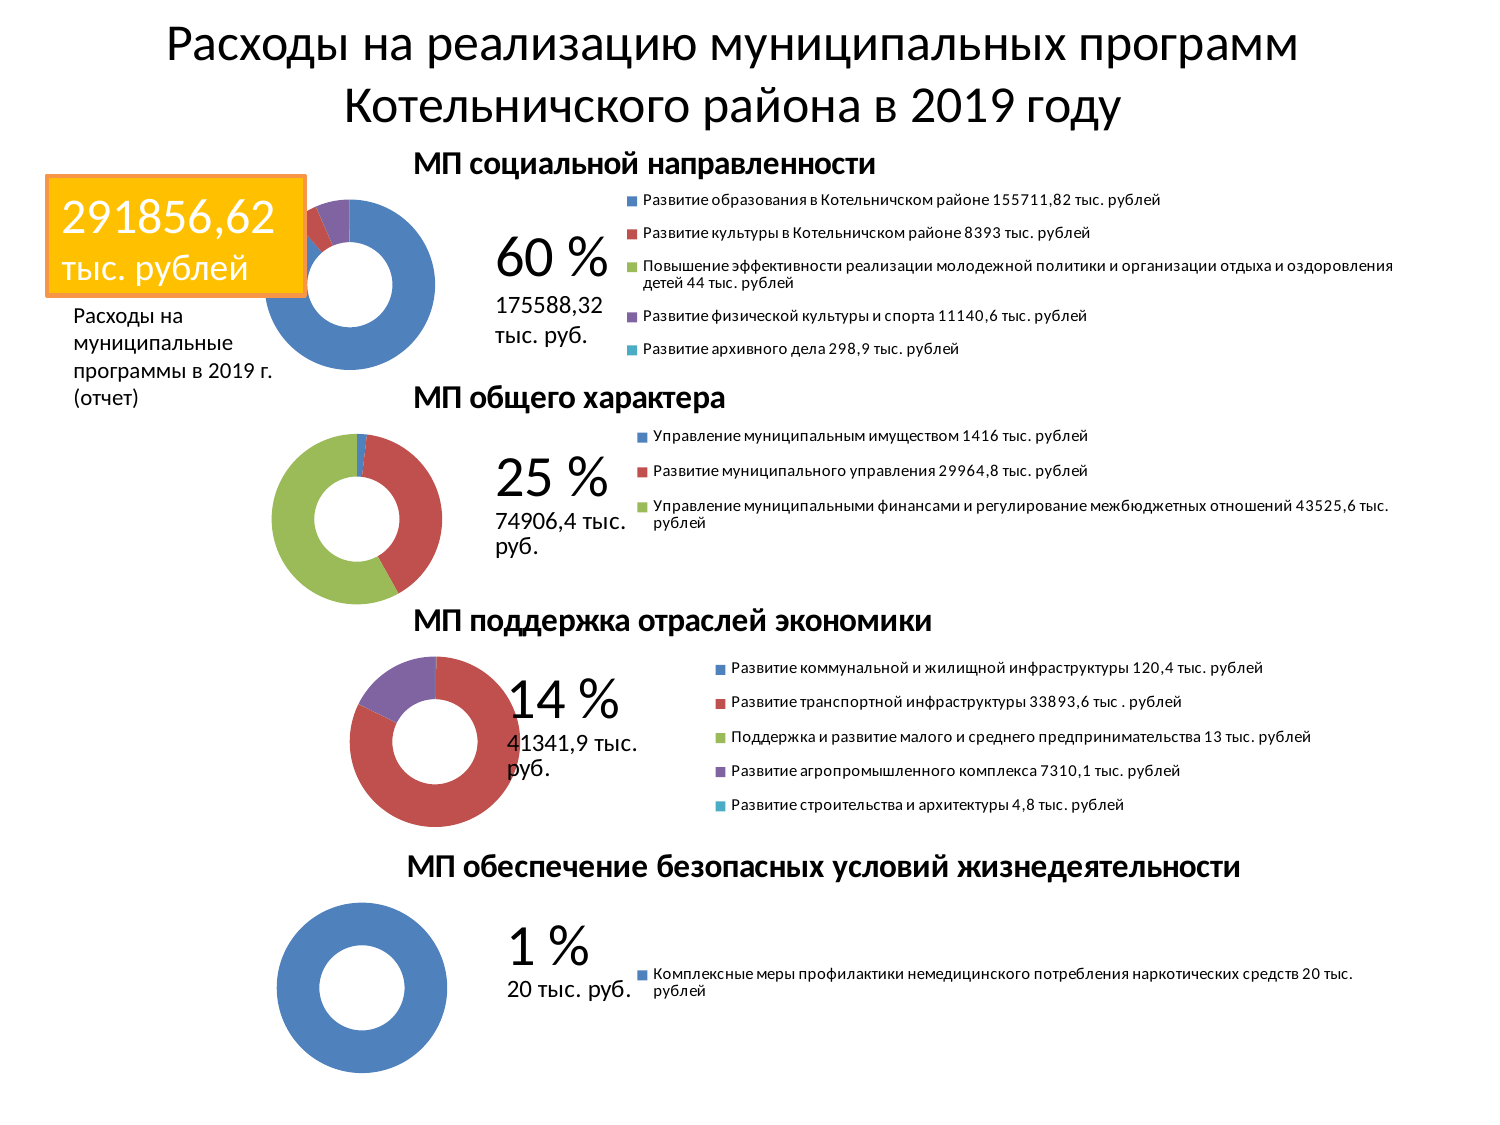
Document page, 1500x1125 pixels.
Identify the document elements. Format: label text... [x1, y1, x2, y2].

title Расходы на реализацию муниципальных программ Котельничского района в 2019 году [58, 0, 1409, 141]
text_box 291856,62 тыс. рублей [45, 174, 64, 298]
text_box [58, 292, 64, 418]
chart [70, 128, 1421, 1079]
